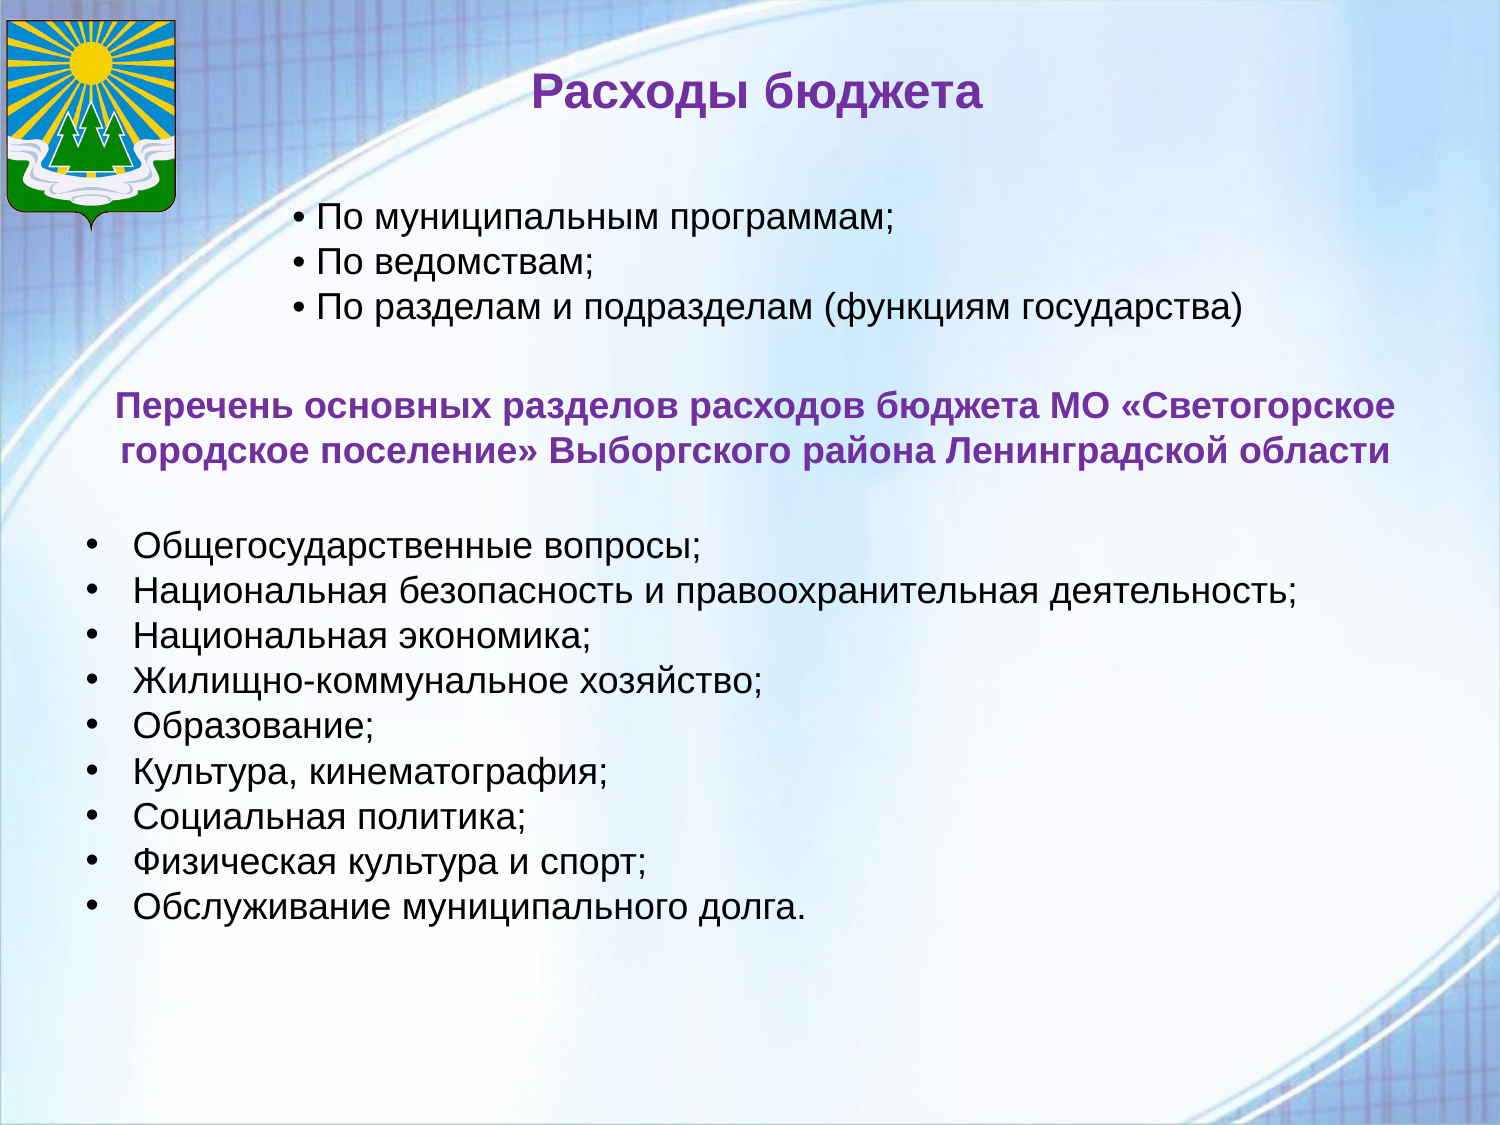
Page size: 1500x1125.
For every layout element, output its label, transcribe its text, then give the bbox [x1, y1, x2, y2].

picture [5, 18, 178, 232]
text_box Расходы бюджета [516, 50, 998, 126]
text_box Общегосударственные вопросы; Национальная безопасность и правоохранительная деятельность; Национальная экономика; Жилищно-коммунальное хозяйство; Образование; [70, 513, 1447, 754]
text_box Культура, кинематография; Социальная политика; Физическая культура и спорт; Обслуживание муниципального долга. [70, 739, 1438, 935]
text_box • По муниципальным программам; • По ведомствам; • По разделам и подразделам (функциям государства) [277, 184, 1365, 335]
text_box Перечень основных разделов расходов бюджета МО «Светогорское городское поселение» Выборгского района Ленинградской области [53, 373, 1459, 479]
